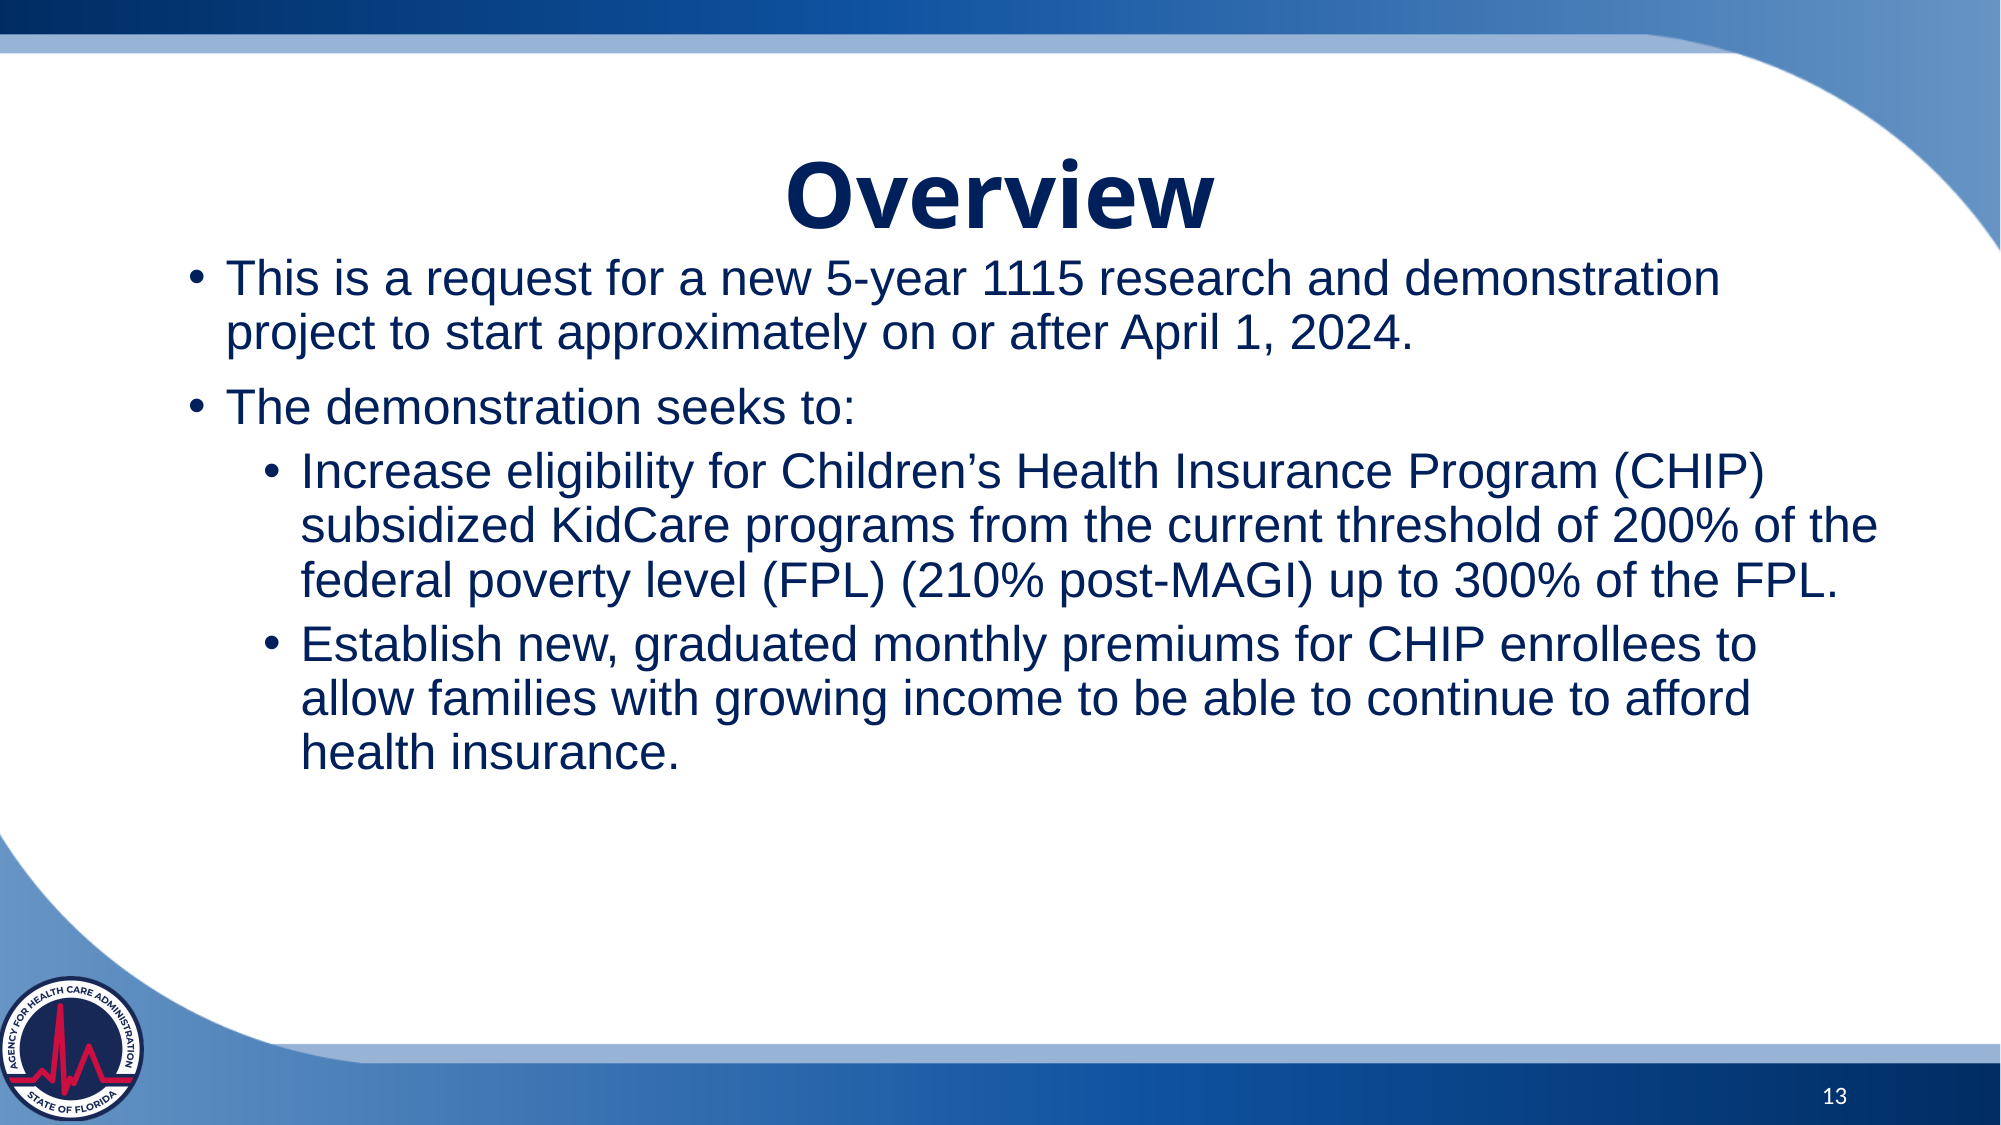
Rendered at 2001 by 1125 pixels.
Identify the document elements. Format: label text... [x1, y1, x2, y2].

title Overview [137, 121, 1863, 278]
text_box This is a request for a new 5-year 1115 research and demonstration project to start approximately on or after April 1, 2024. The demonstration seeks to: Increase eligibility for Children’s Health Insurance Program (CHIP) subsidized KidCare programs from the current threshold of 200% of the federal poverty level (FPL) (210% post-MAGI) up to 300% of the FPL. Establish new, graduated monthly premiums for CHIP enrollees to allow families with growing income to be able to continue to afford health insurance. [173, 245, 1899, 959]
slide_number 13 [1412, 1064, 1863, 1125]
picture [0, 0, 2001, 1125]
